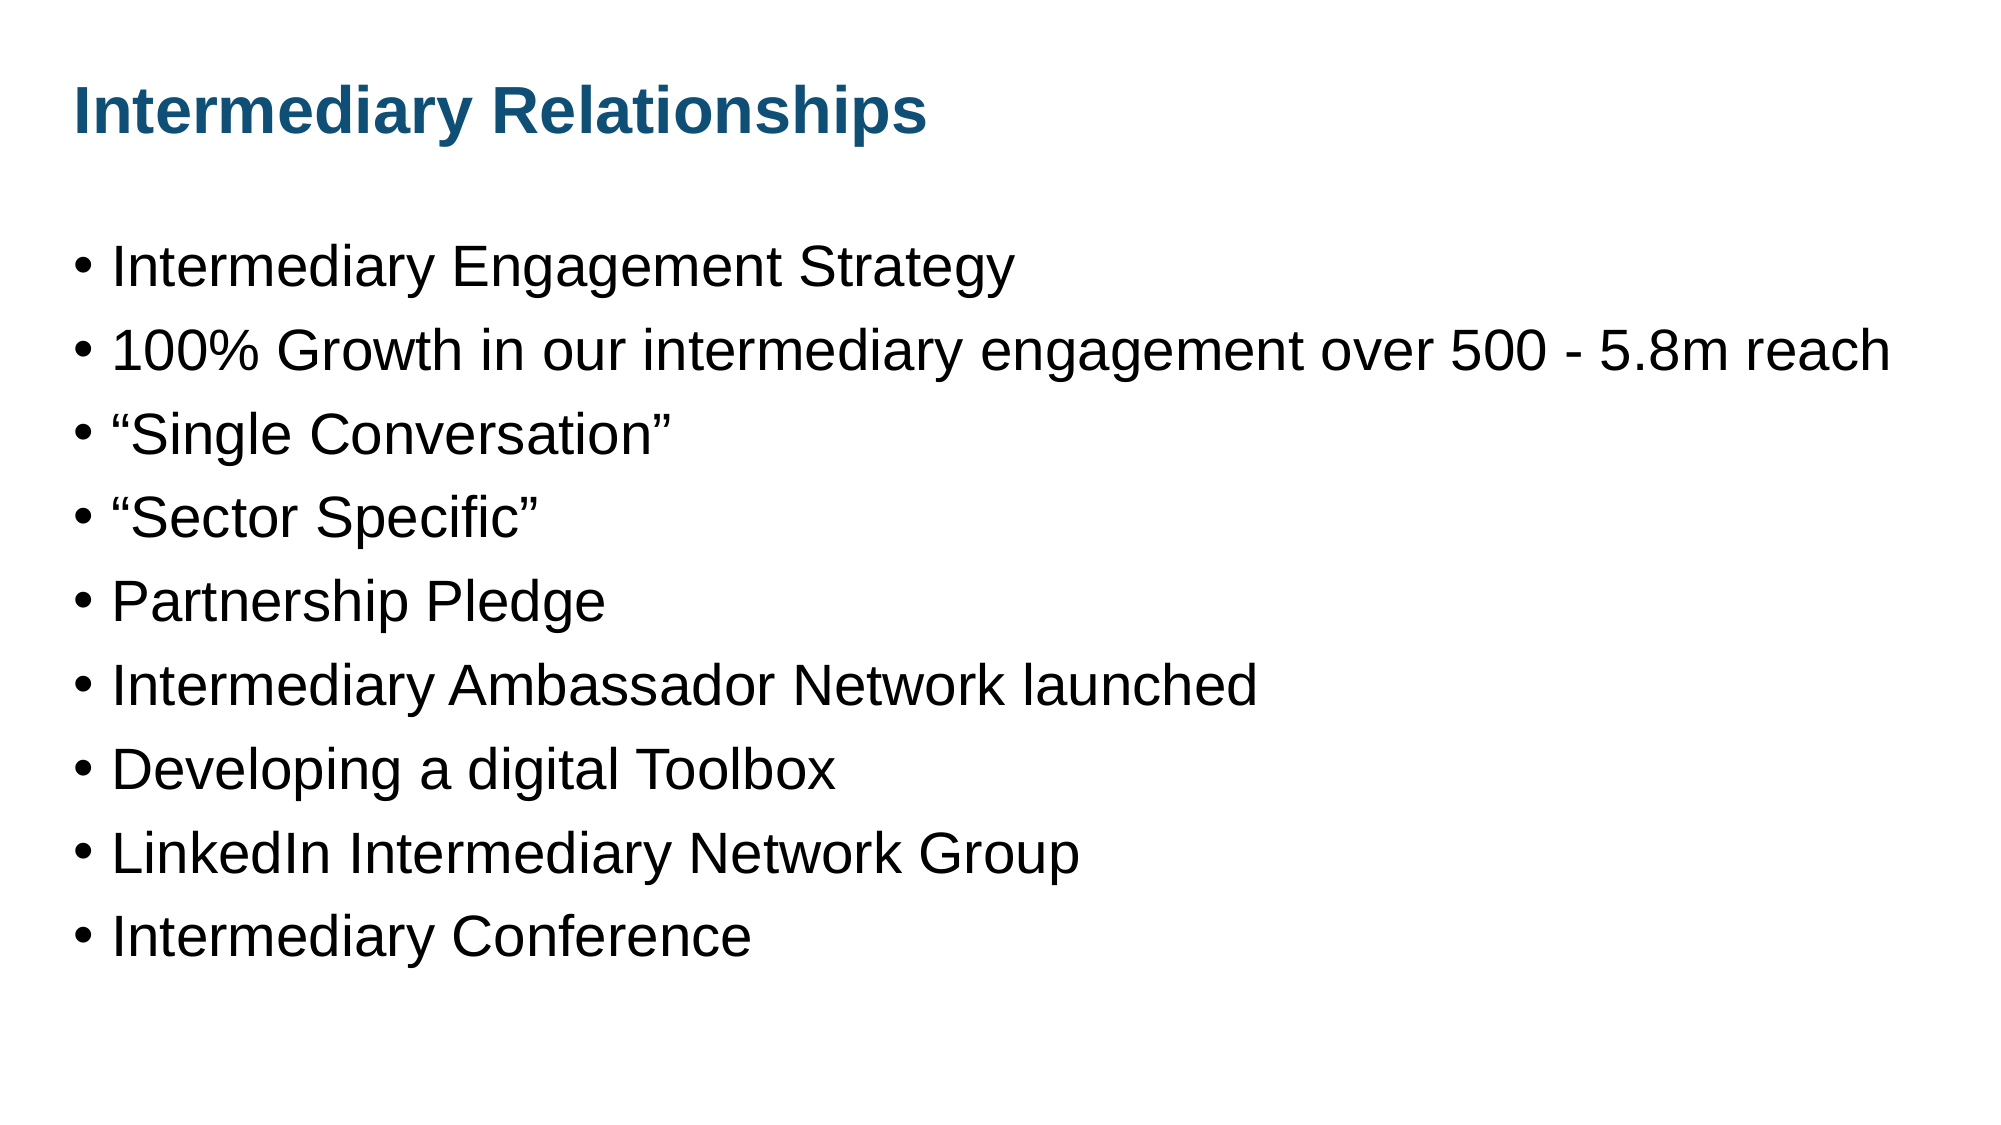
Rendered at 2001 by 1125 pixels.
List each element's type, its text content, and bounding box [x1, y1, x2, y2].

text_box Intermediary Relationships [58, 58, 1949, 237]
list Intermediary Engagement Strategy 100% Growth in our intermediary engagement over 500 - 5.8m reach “Single Conversation” “Sector Specific” Partnership Pledge Intermediary Ambassador Network launched Developing a digital Toolbox LinkedIn Intermediary Network Group Intermediary Conference [59, 236, 1949, 1054]
